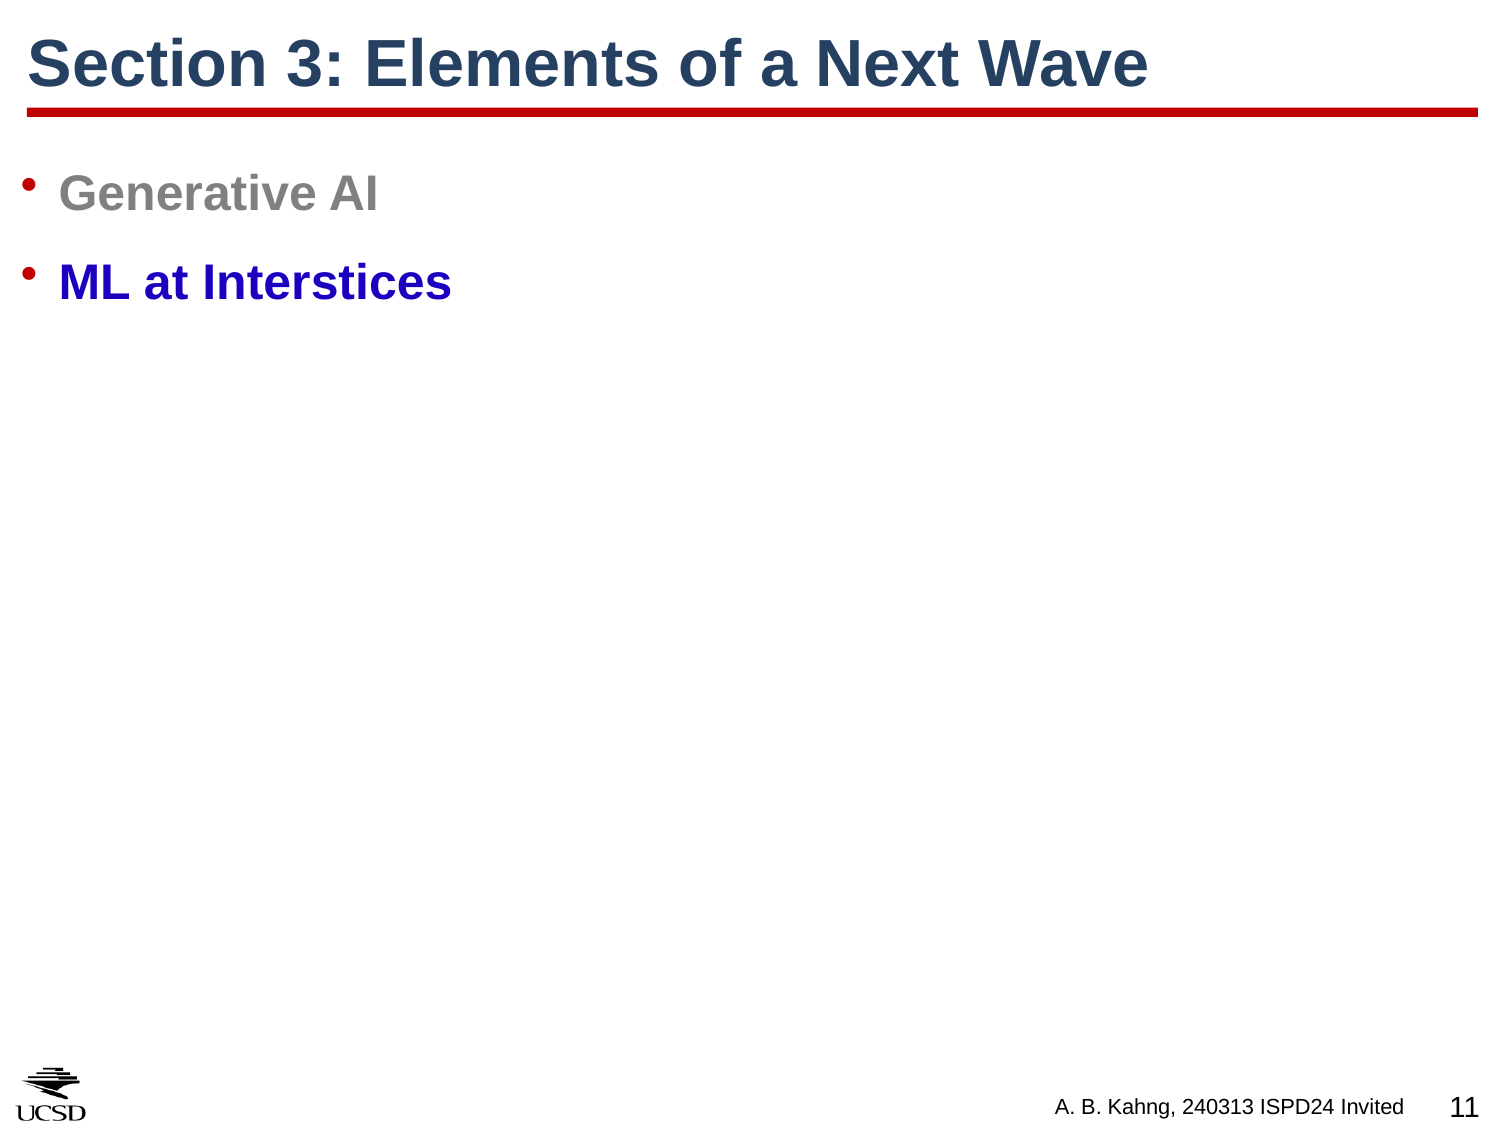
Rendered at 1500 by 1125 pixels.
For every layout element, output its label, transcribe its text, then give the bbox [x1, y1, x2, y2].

list Generative AI ML at Interstices [5, 162, 1494, 1111]
picture [12, 1111, 88, 1125]
title Section 3: Elements of a Next Wave [12, 18, 1500, 111]
